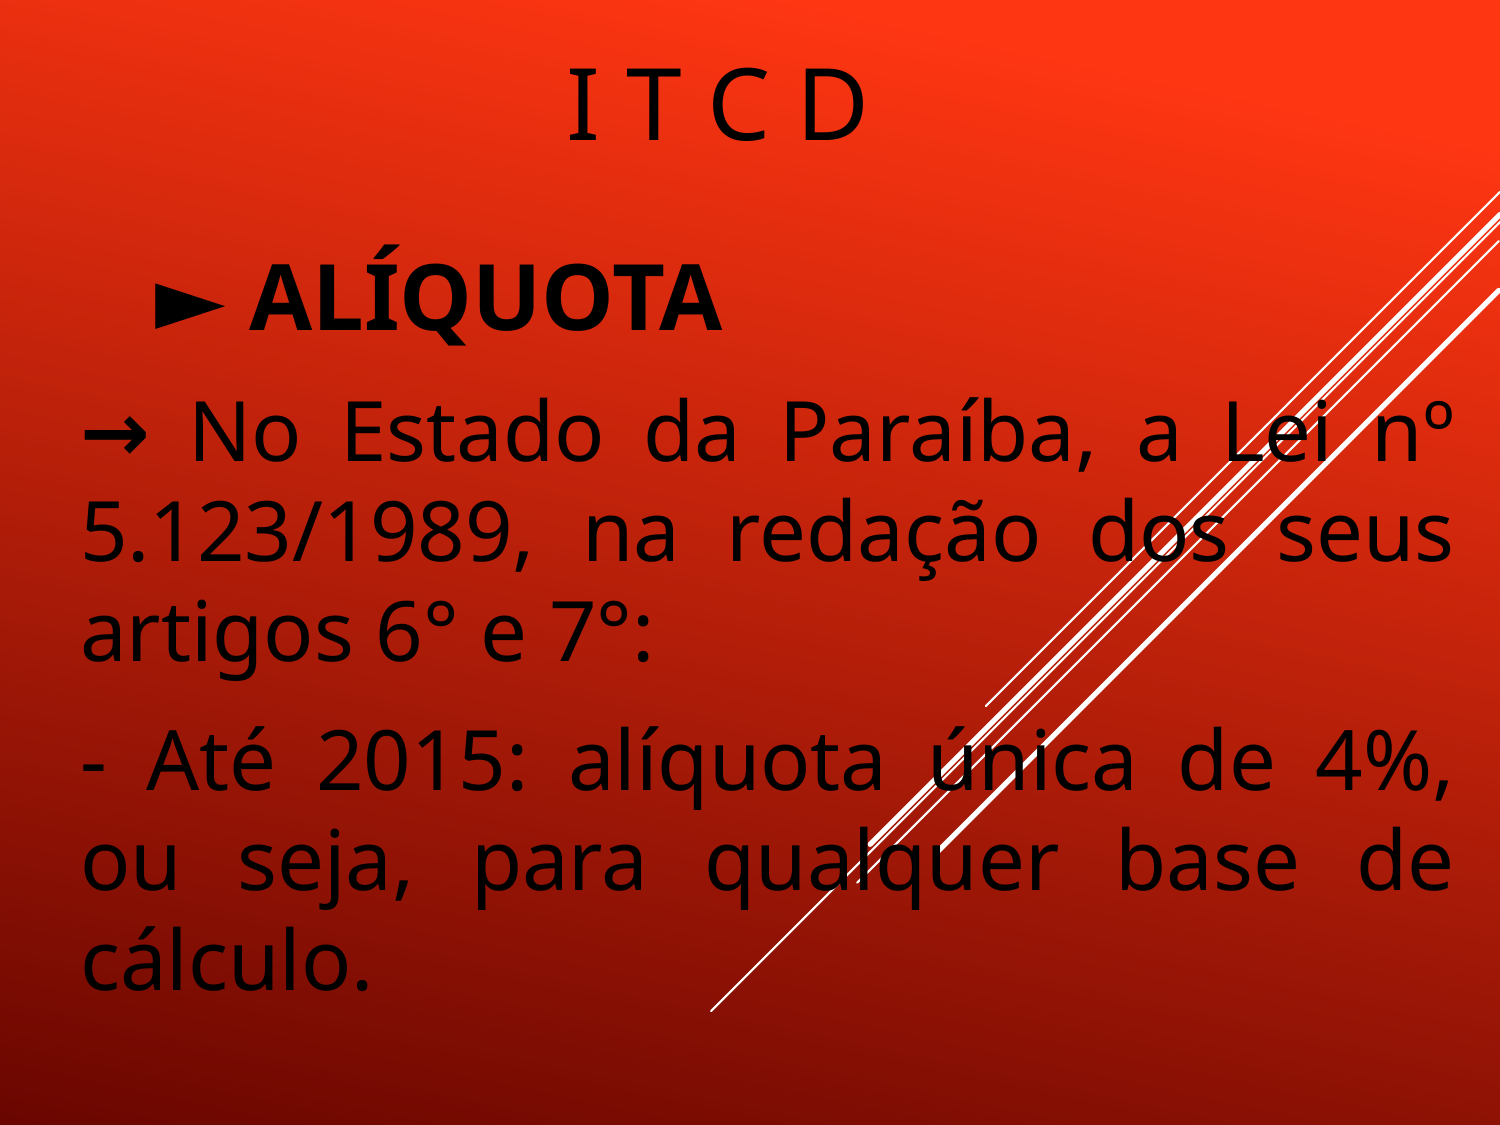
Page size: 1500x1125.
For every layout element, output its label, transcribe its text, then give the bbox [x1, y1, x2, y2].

title I T C D [100, 54, 1389, 168]
subtitle ► ALÍQUOTA → No Estado da Paraíba, a Lei nº 5.123/1989, na redação dos seus artigos 6° e 7°: - Até 2015: alíquota única de 4%, ou seja, para qualquer base de cálculo. [64, 231, 1471, 1024]
